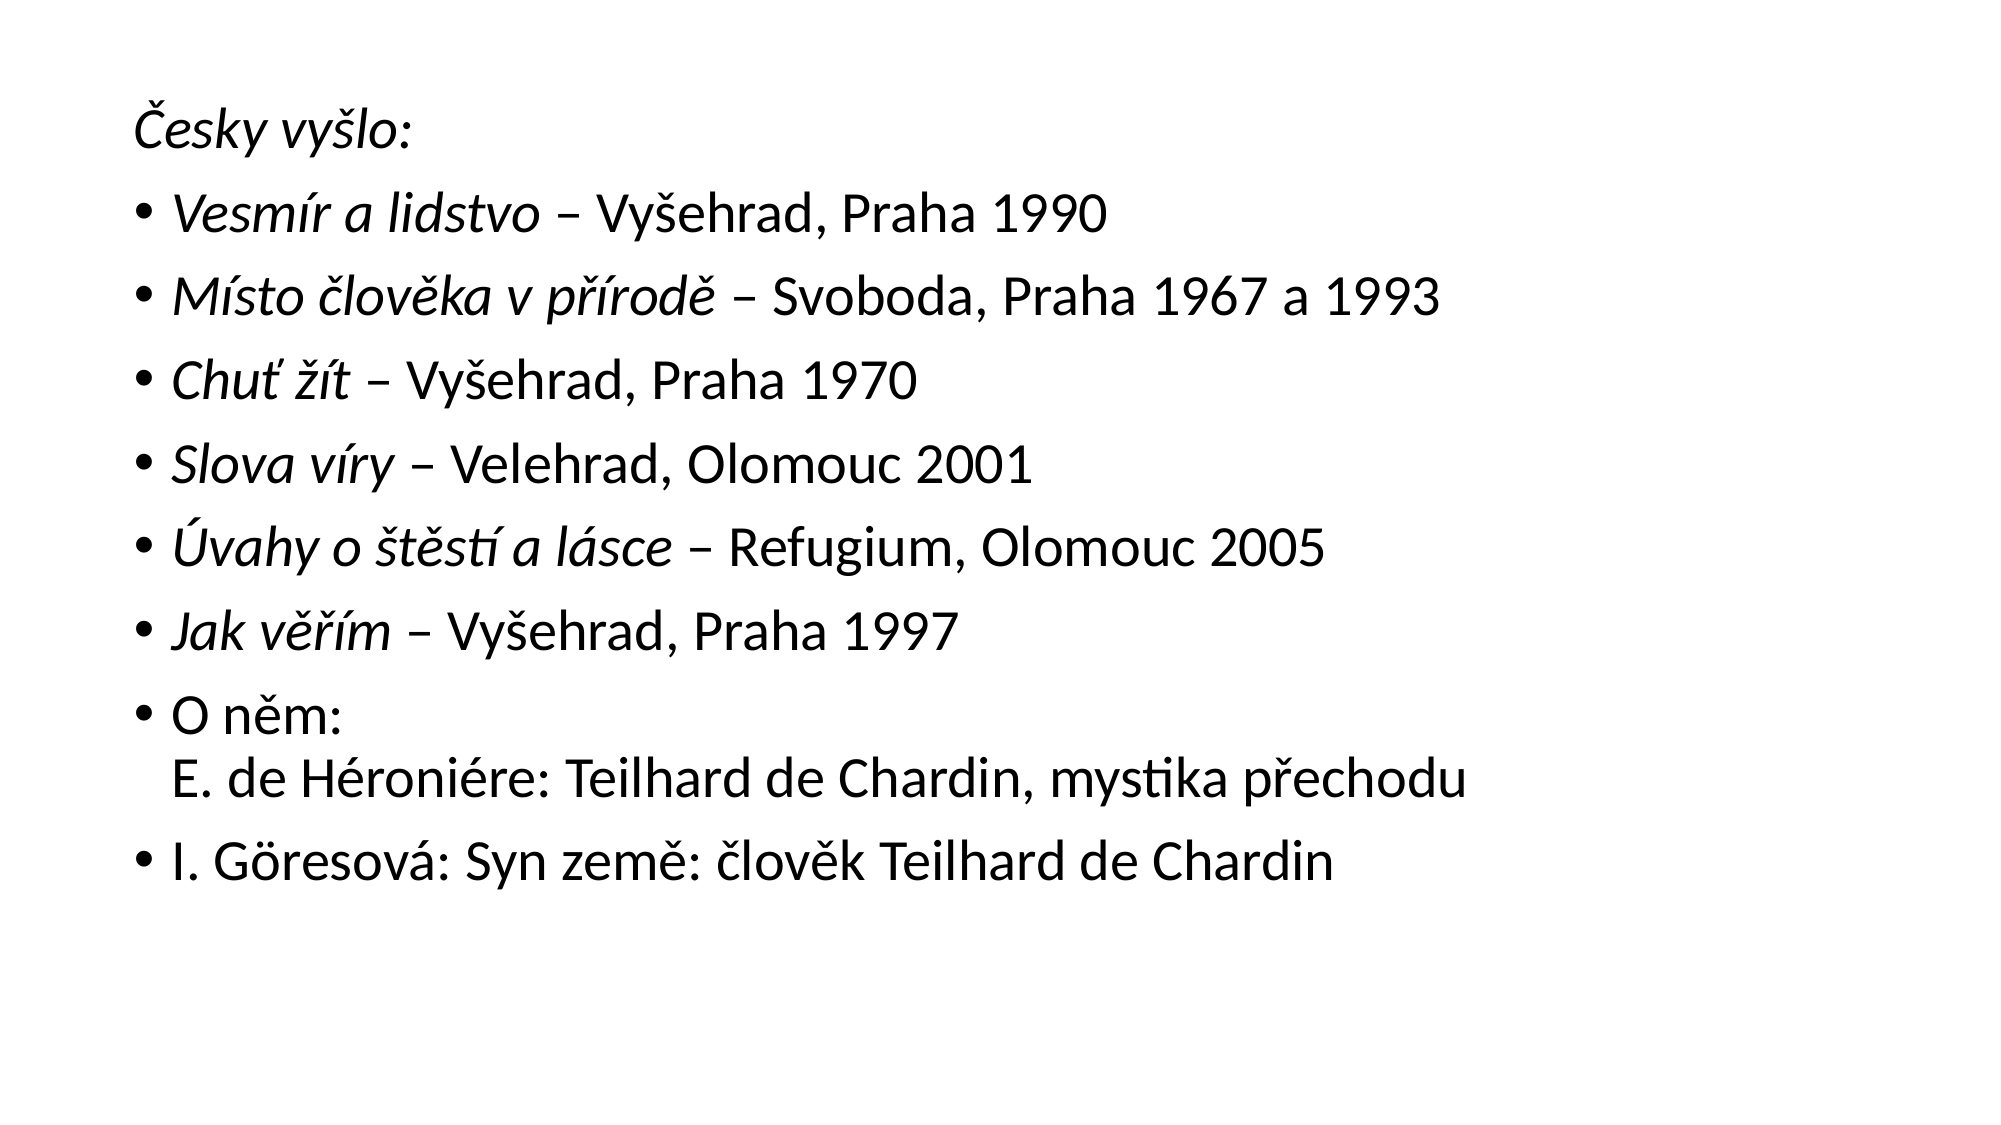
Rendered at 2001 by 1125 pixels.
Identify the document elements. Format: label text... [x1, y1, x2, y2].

list Česky vyšlo: Vesmír a lidstvo – Vyšehrad, Praha 1990 Místo člověka v přírodě – Svoboda, Praha 1967 a 1993 Chuť žít – Vyšehrad, Praha 1970 Slova víry – Velehrad, Olomouc 2001 Úvahy o štěstí a lásce – Refugium, Olomouc 2005 Jak věřím – Vyšehrad, Praha 1997 O něm: E. de Héroniére: Teilhard de Chardin, mystika přechodu I. Göresová: Syn země: člověk Teilhard de Chardin [118, 0, 1948, 1125]
